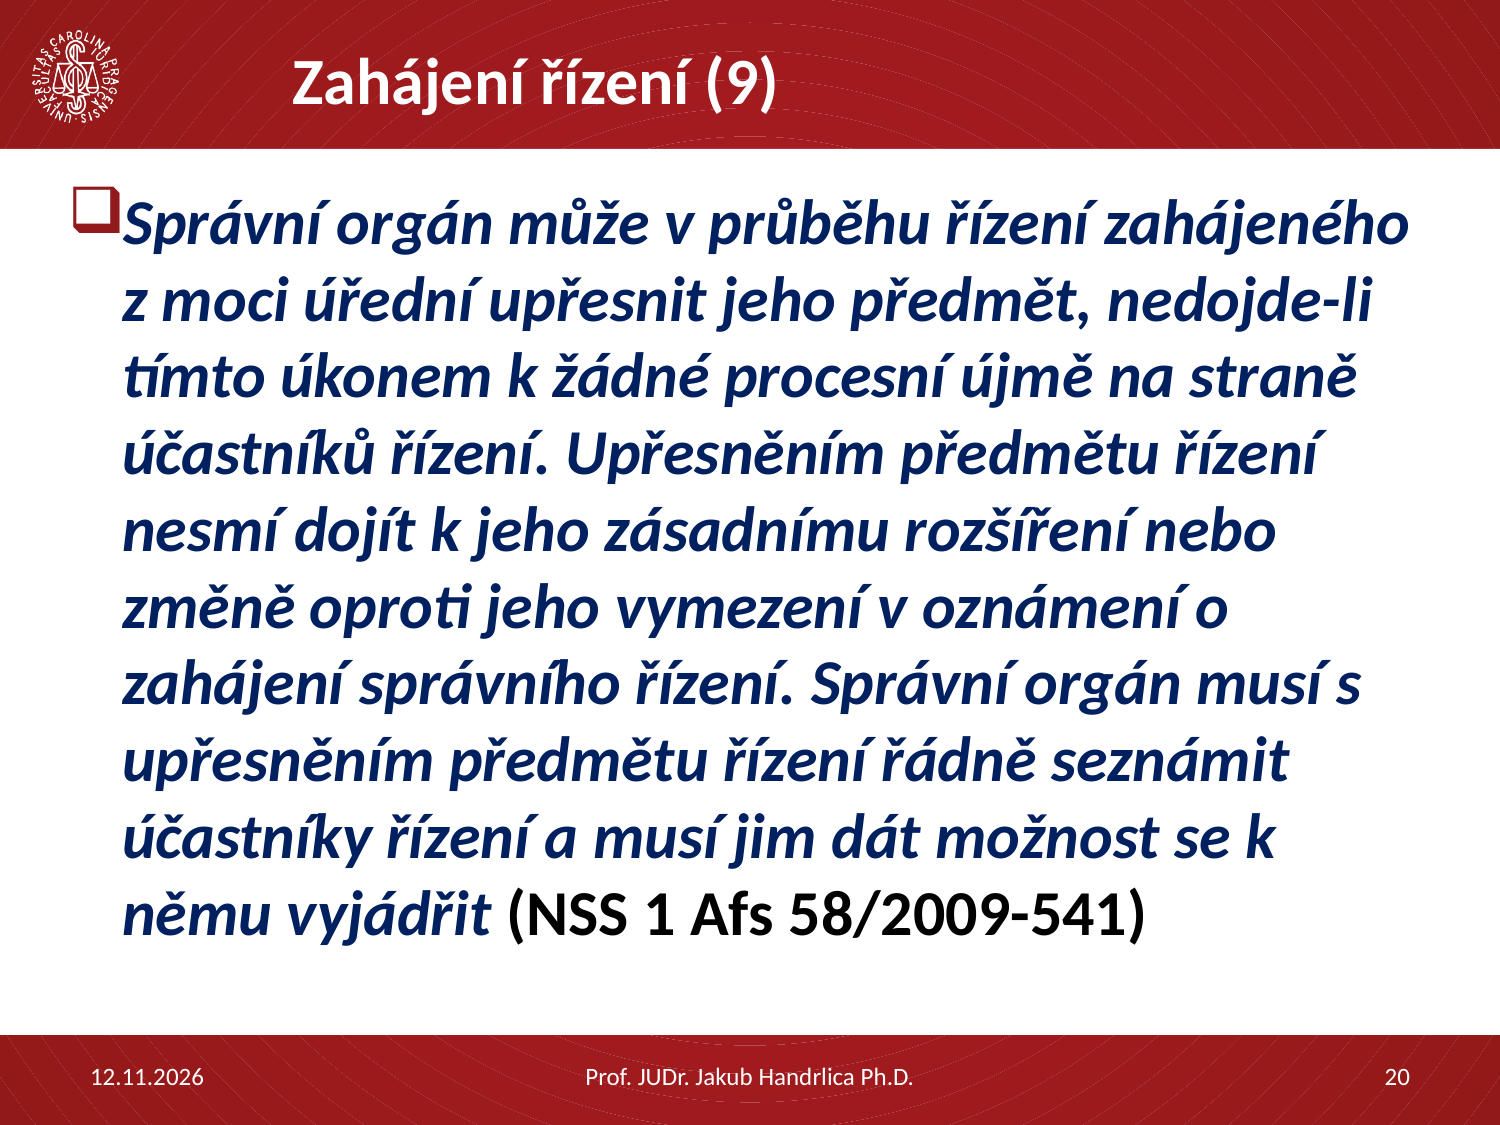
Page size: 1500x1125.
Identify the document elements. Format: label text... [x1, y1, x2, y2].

footer Prof. JUDr. Jakub Handrlica Ph.D. [512, 1045, 988, 1106]
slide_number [75, 1045, 425, 1106]
list Správní orgán může v průběhu řízení zahájeného z moci úřední upřesnit jeho předmět, nedojde-li tímto úkonem k žádné procesní újmě na straně účastníků řízení. Upřesněním předmětu řízení nesmí dojít k jeho zásadnímu rozšíření nebo změně oproti jeho vymezení v oznámení o zahájení správního řízení. Správní orgán musí s upřesněním předmětu řízení řádně seznámit účastníky řízení a musí jim dát možnost se k němu vyjádřit (NSS 1 Afs 58/2009-541) [53, 172, 1447, 1012]
picture [32, 30, 119, 123]
title Zahájení řízení (9) [277, 30, 1447, 126]
slide_number 20 [1074, 1045, 1425, 1106]
